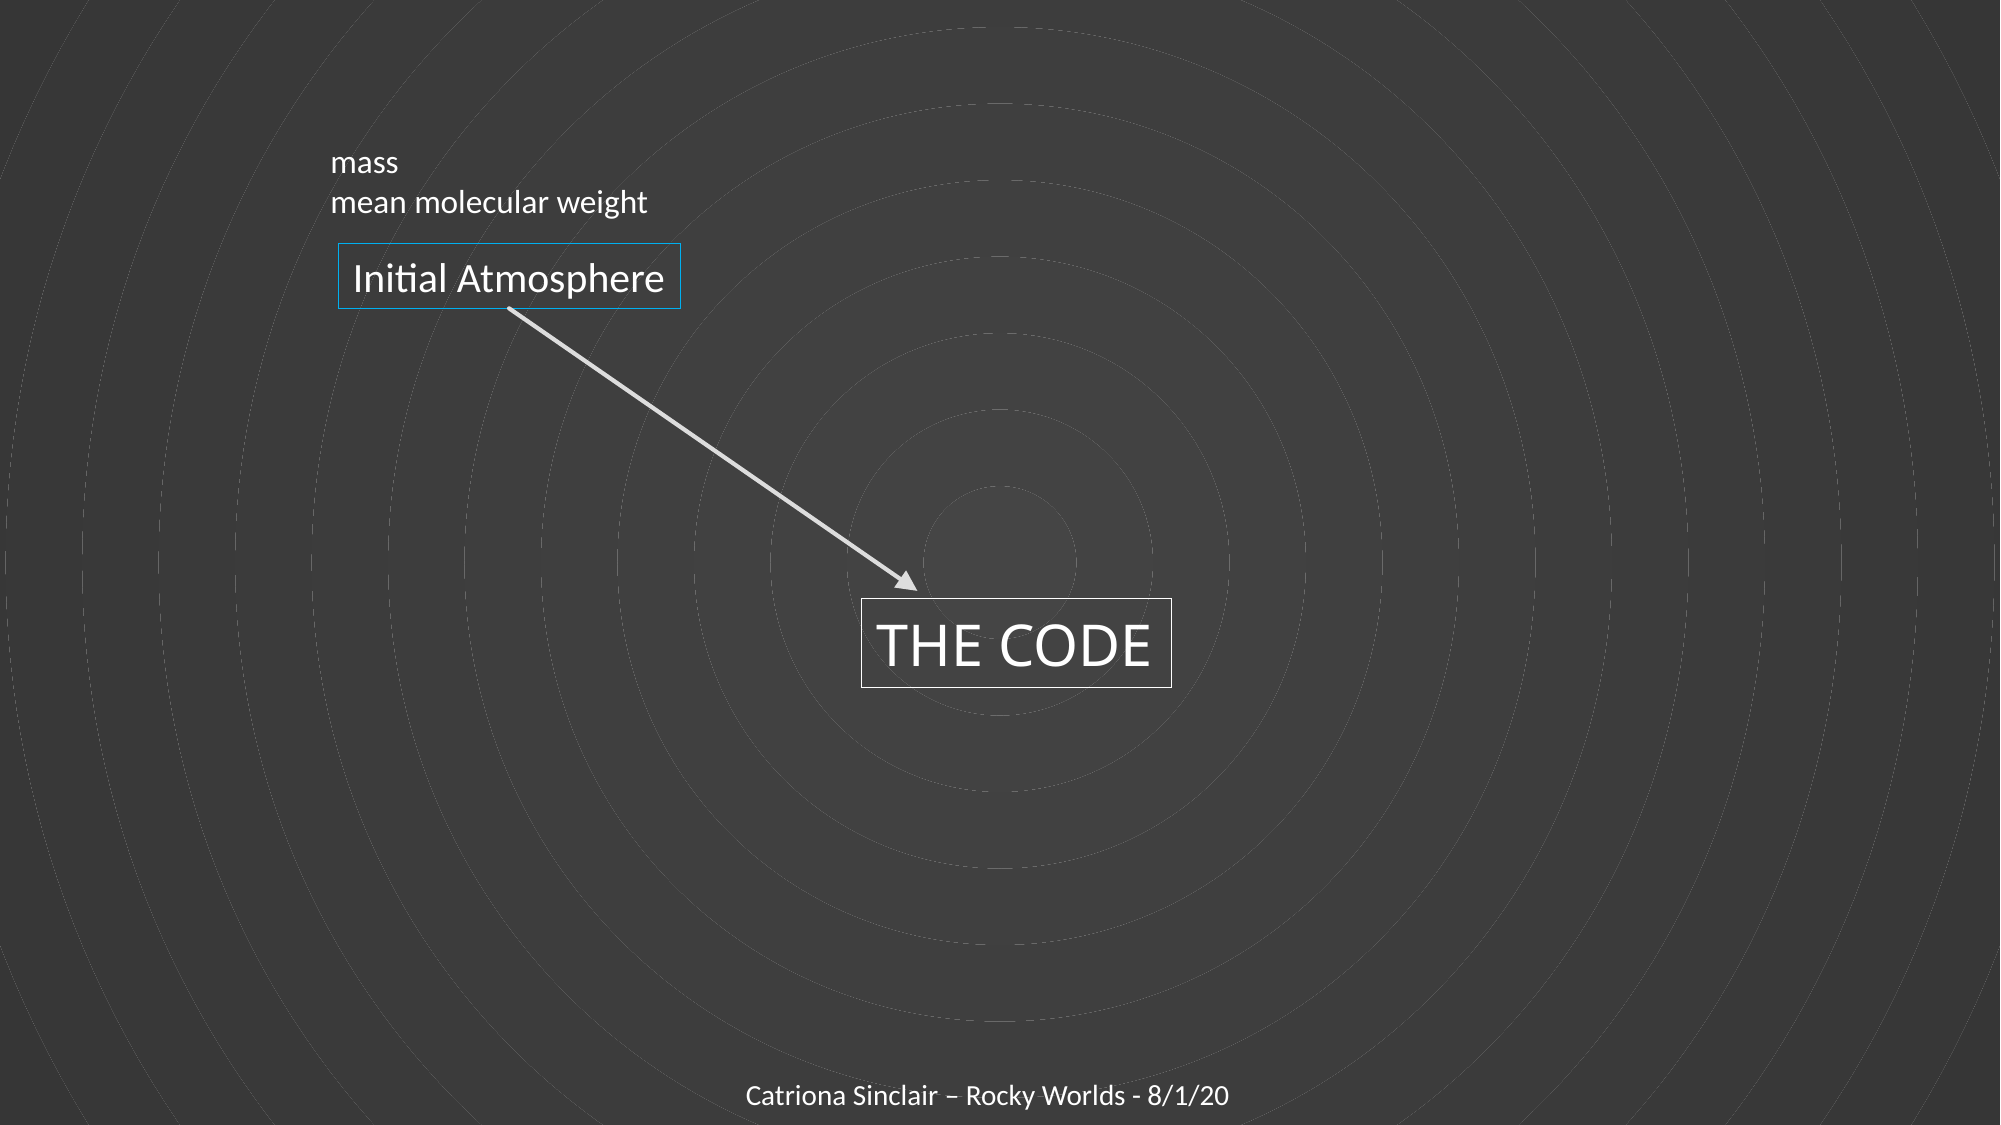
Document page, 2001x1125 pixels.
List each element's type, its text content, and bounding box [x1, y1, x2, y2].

text_box mass mean molecular weight [315, 132, 664, 228]
text_box Initial Atmosphere [338, 243, 681, 309]
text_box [508, 308, 918, 592]
footer Catriona Sinclair – Rocky Worlds - 8/1/20 [730, 1062, 1270, 1125]
title The code [861, 598, 1172, 688]
